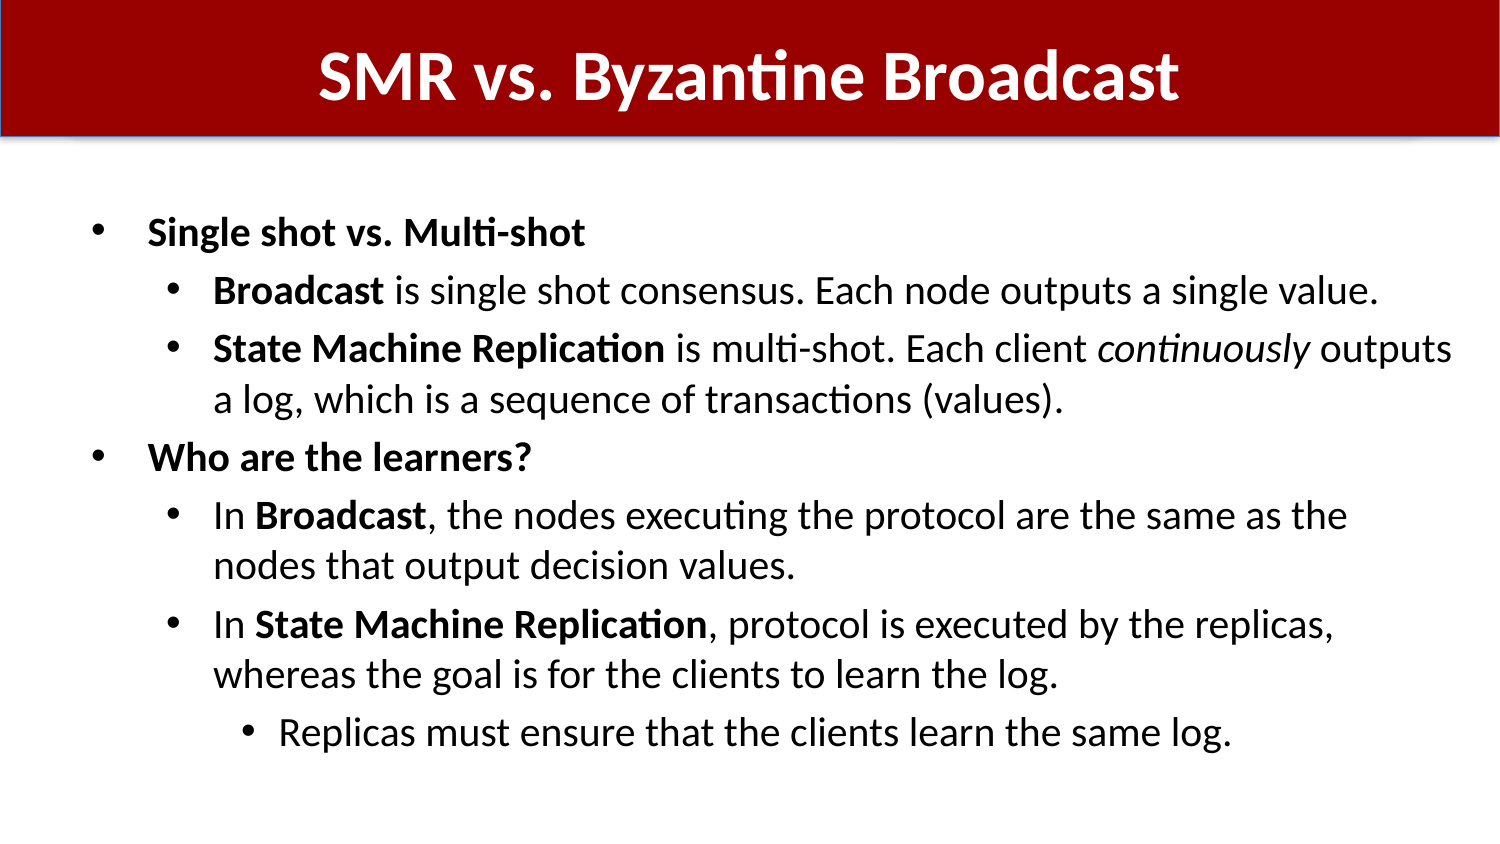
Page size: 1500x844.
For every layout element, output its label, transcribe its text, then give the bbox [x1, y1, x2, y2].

title SMR vs. Byzantine Broadcast [75, 20, 1425, 123]
list Single shot vs. Multi-shot Broadcast is single shot consensus. Each node outputs a single value. State Machine Replication is multi-shot. Each client continuously outputs a log, which is a sequence of transactions (values). Who are the learners? In Broadcast, the nodes executing the protocol are the same as the nodes that output decision values. In State Machine Replication, protocol is executed by the replicas, whereas the goal is for the clients to learn the log. Replicas must ensure that the clients learn the same log. [76, 196, 1471, 824]
